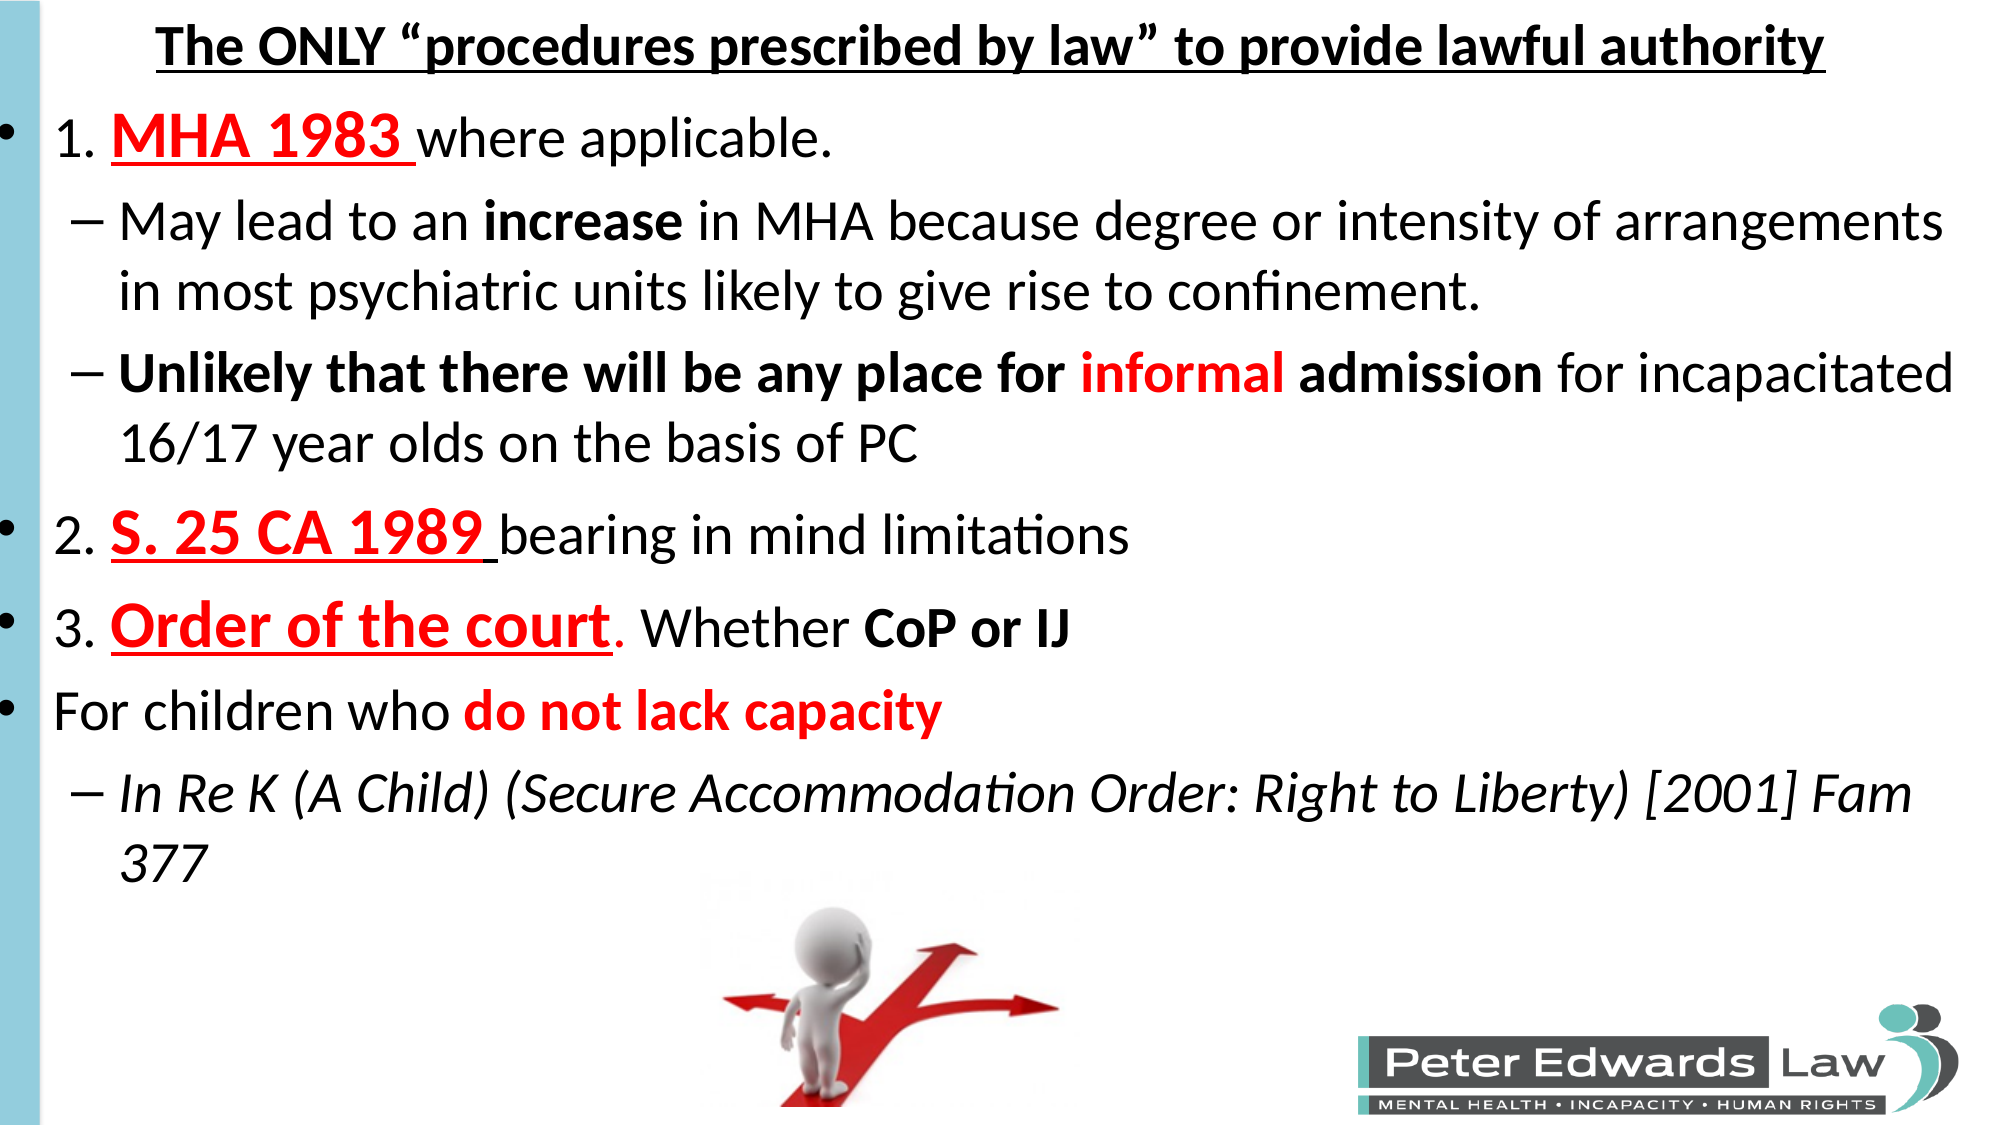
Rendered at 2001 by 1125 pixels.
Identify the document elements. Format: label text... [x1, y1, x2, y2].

picture [1346, 1005, 1969, 1118]
picture [700, 871, 1080, 1107]
list The ONLY “procedures prescribed by law” to provide lawful authority 1. MHA 1983 where applicable. May lead to an increase in MHA because degree or intensity of arrangements in most psychiatric units likely to give rise to confinement. Unlikely that there will be any place for informal admission for incapacitated 16/17 year olds on the basis of PC 2. S. 25 CA 1989 bearing in mind limitations 3. Order of the court. Whether CoP or IJ For children who do not lack capacity In Re K (A Child) (Secure Accommodation Order: Right to Liberty) [2001] Fam 377 [0, 0, 2000, 1005]
